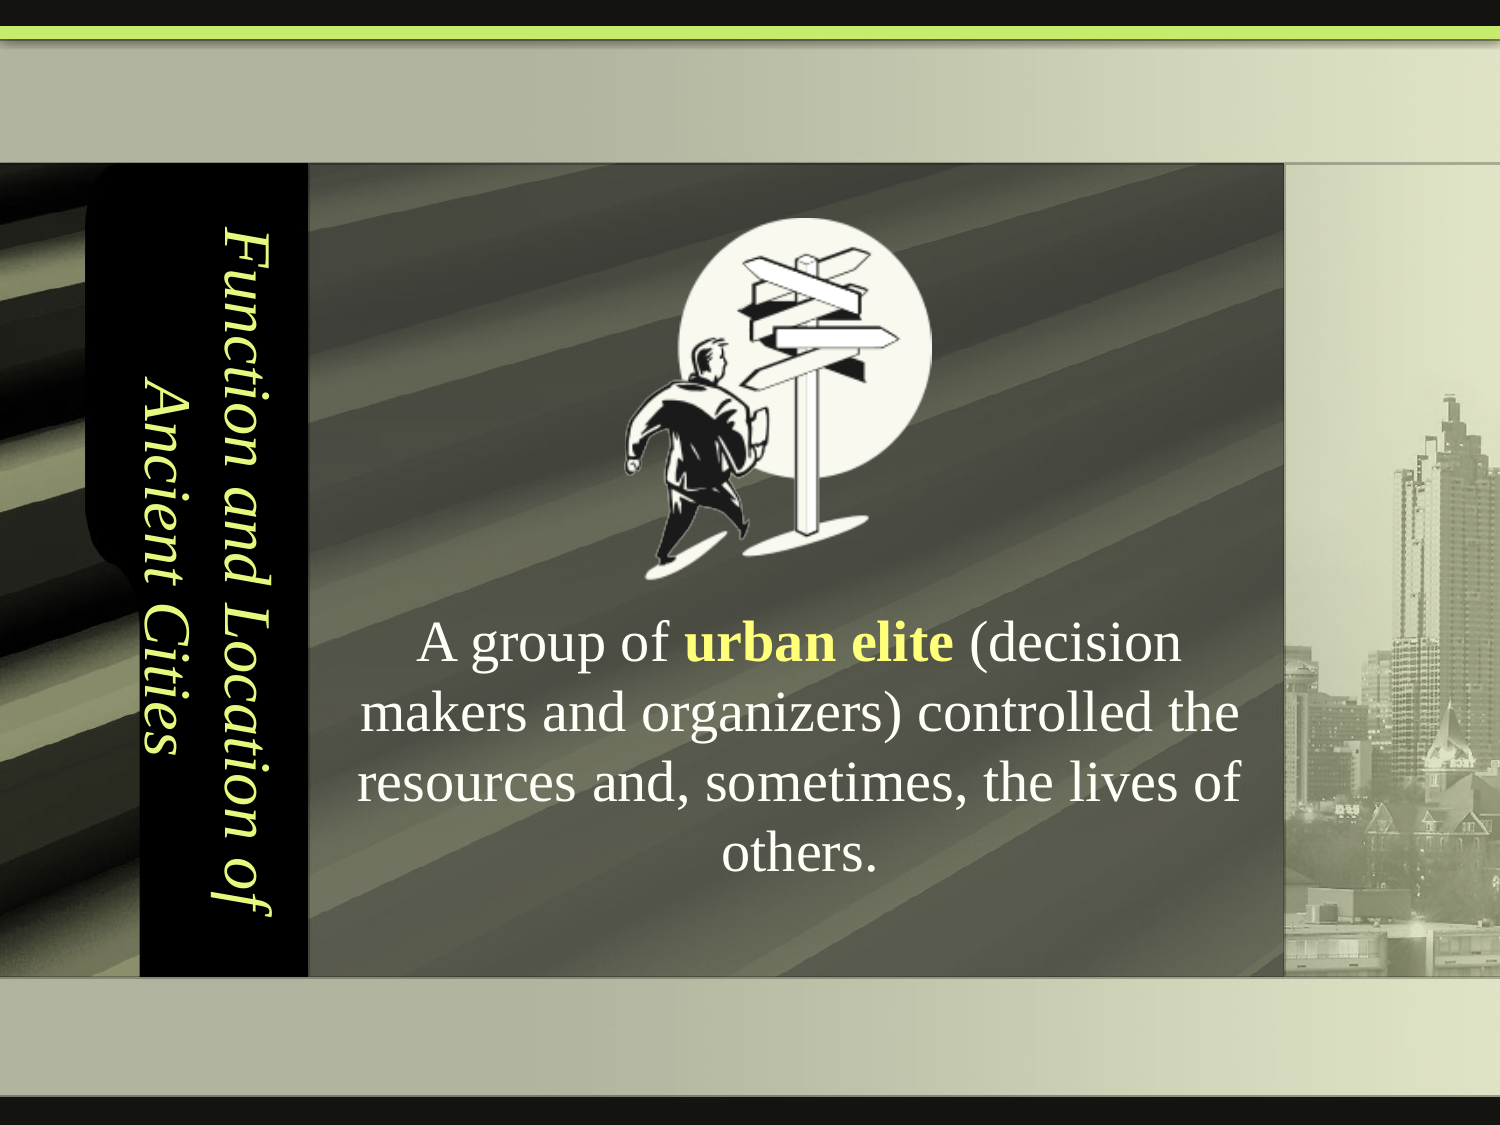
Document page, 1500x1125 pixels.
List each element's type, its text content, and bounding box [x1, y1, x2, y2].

picture [0, 0, 1500, 1125]
list A group of urban elite (decision makers and organizers) controlled the resources and, sometimes, the lives of others. [324, 187, 1276, 963]
title Function and Location of Ancient Cities [124, 162, 301, 976]
